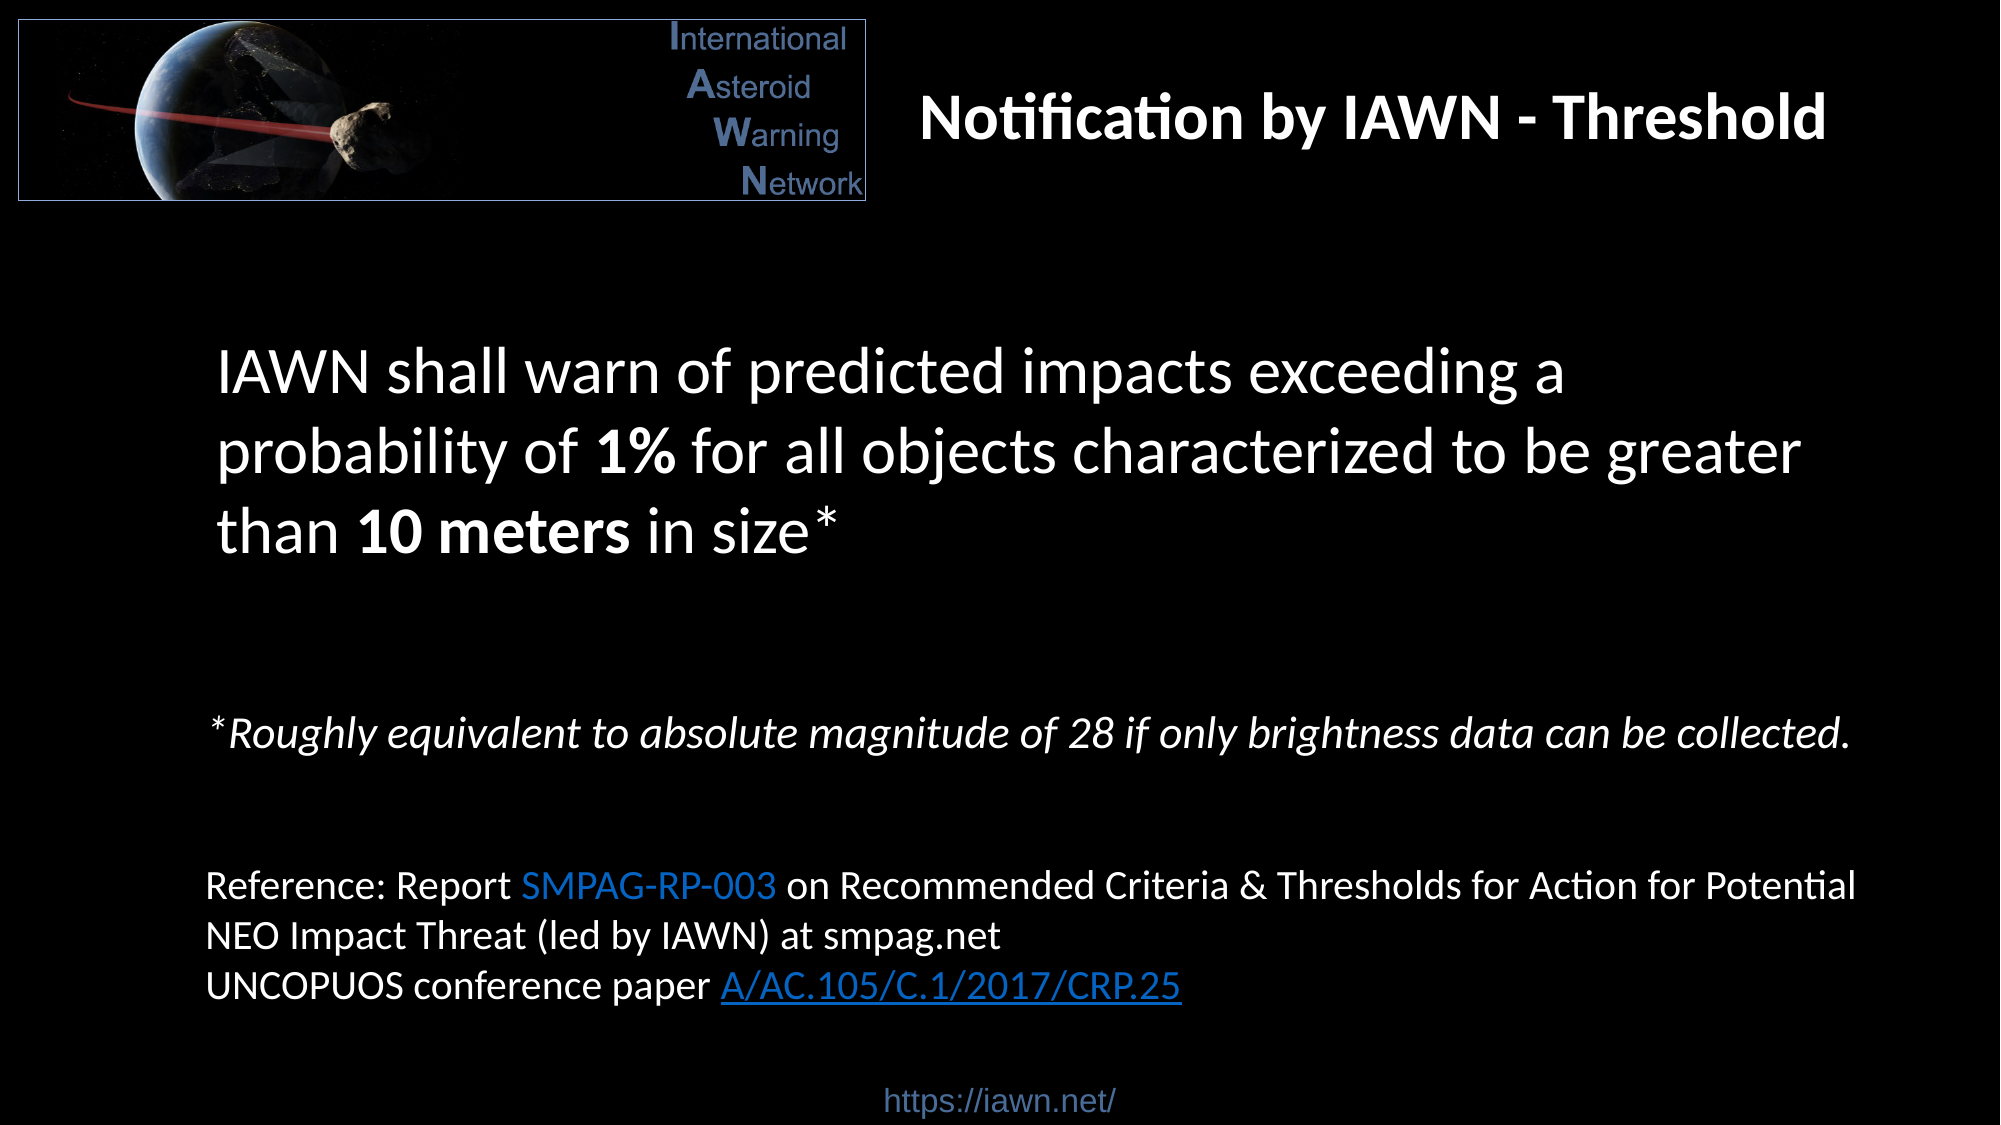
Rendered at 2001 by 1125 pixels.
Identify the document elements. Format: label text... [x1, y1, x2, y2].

text_box Notification by IAWN - Threshold [904, 65, 1959, 160]
text_box IAWN shall warn of predicted impacts exceeding a probability of 1% for all objects characterized to be greater than 10 meters in size* [201, 319, 1820, 575]
picture [19, 20, 865, 200]
text_box *Roughly equivalent to absolute magnitude of 28 if only brightness data can be collected. Reference: Report SMPAG-RP-003 on Recommended Criteria & Thresholds for Action for Potential NEO Impact Threat (led by IAWN) at smpag.net UNCOPUOS conference paper A/AC.105/C.1/2017/CRP.25 [190, 695, 1913, 1015]
